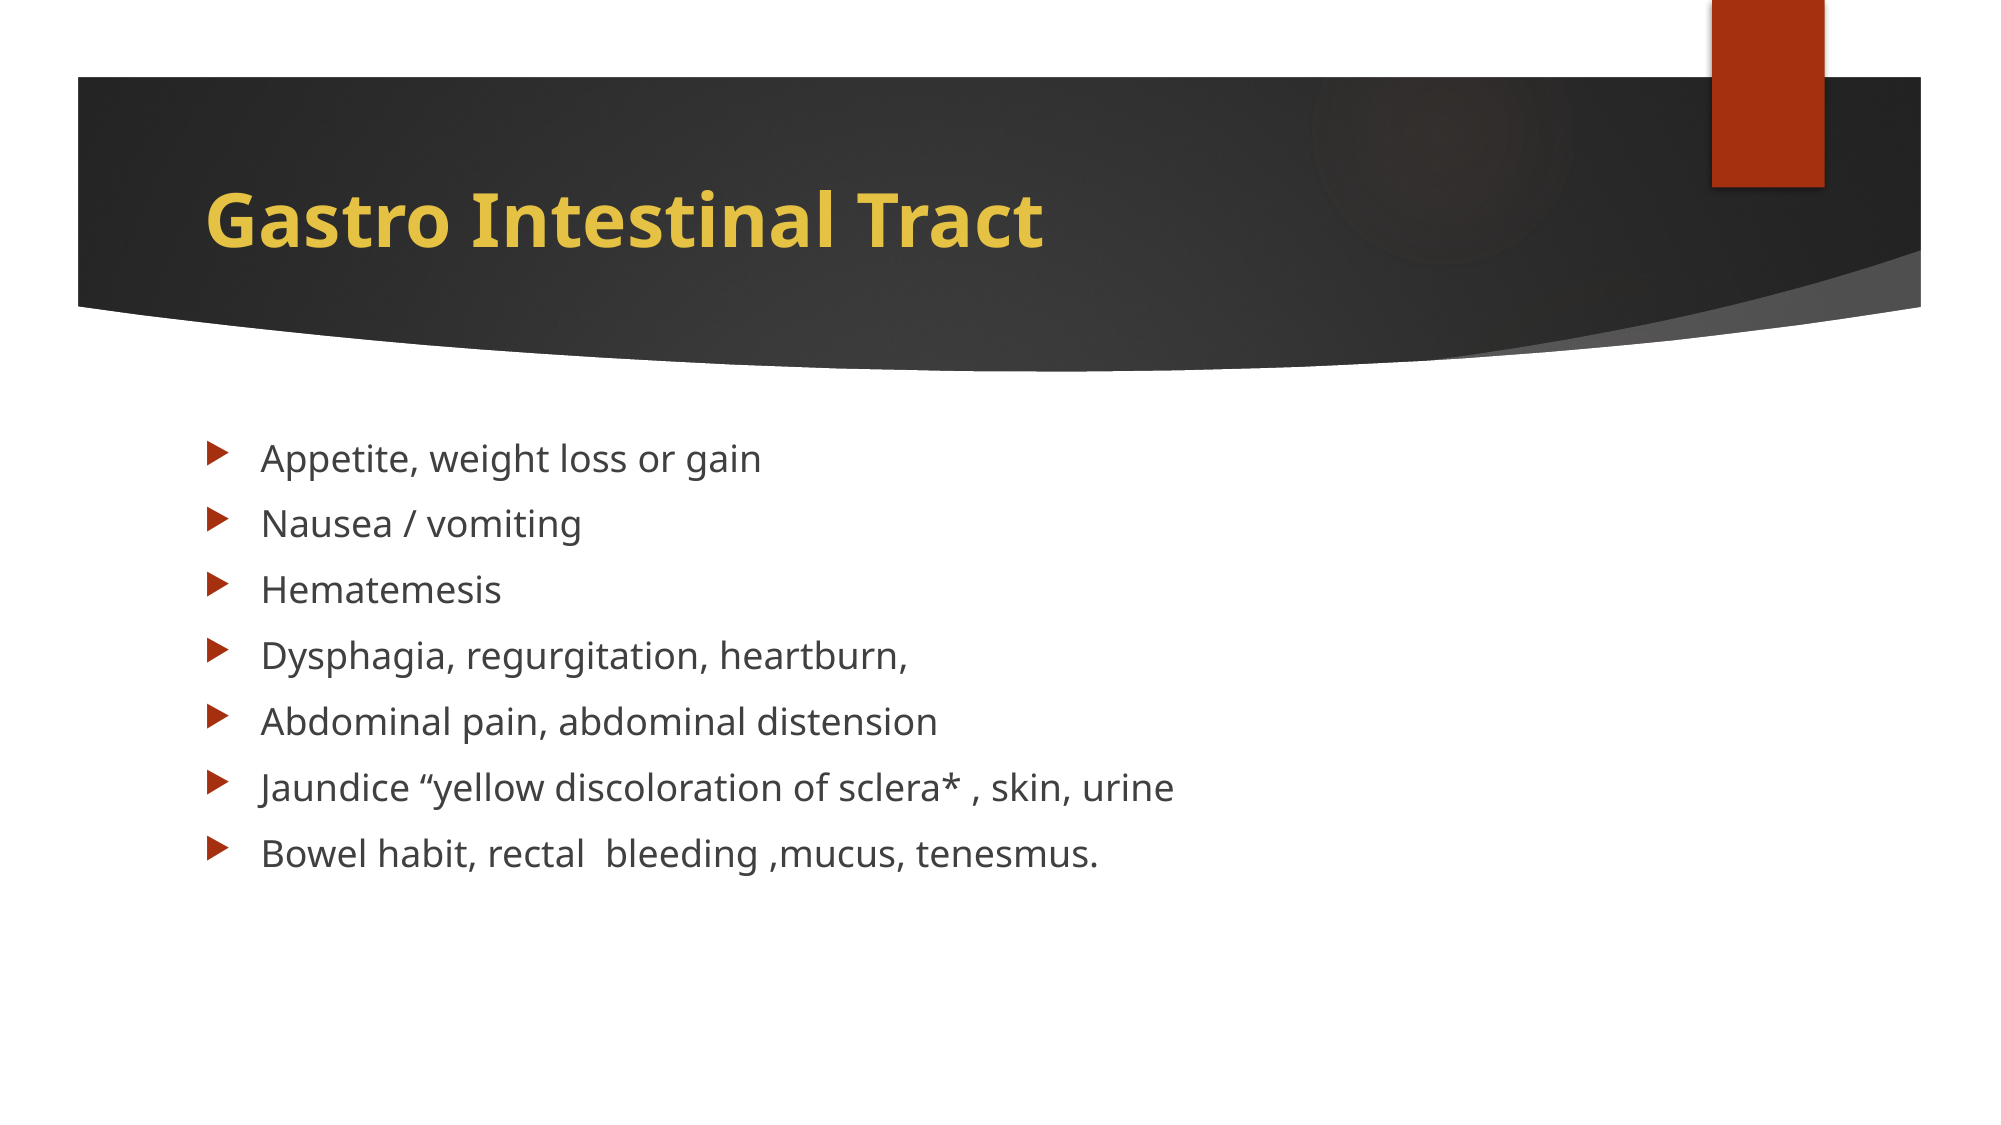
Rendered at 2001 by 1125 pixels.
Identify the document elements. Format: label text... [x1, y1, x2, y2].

title Gastro Intestinal Tract [189, 159, 1627, 276]
list Appetite, weight loss or gain Nausea / vomiting Hematemesis Dysphagia, regurgitation, heartburn, Abdominal pain, abdominal distension Jaundice “yellow discoloration of sclera* , skin, urine Bowel habit, rectal bleeding ,mucus, tenesmus. [189, 427, 1638, 988]
